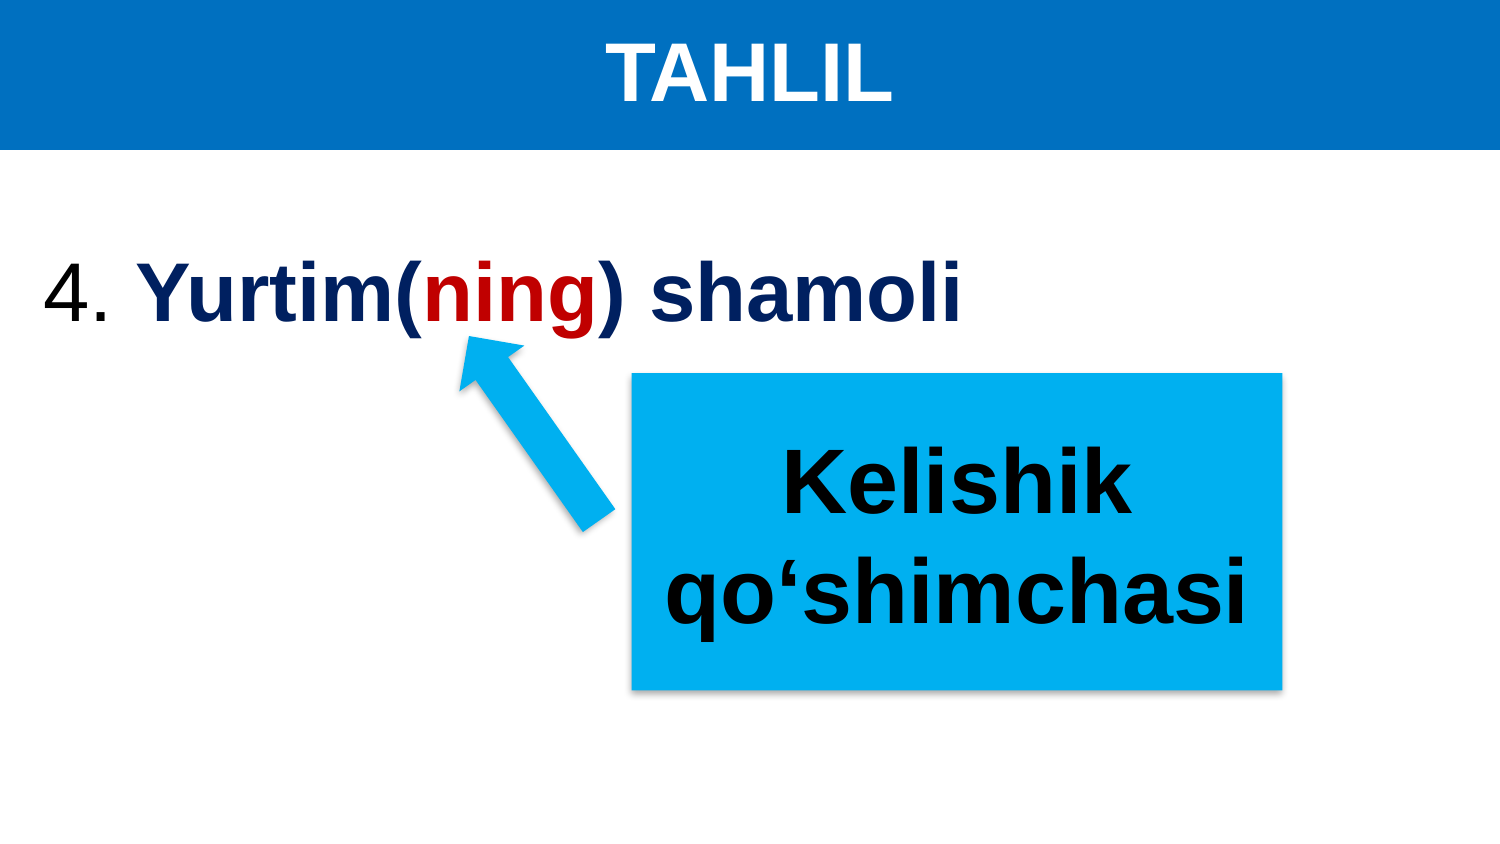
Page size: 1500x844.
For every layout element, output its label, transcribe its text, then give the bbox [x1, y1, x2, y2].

text_box Kelishik qo‘shimchasi [631, 372, 1283, 691]
title TAHLIL [0, 0, 1500, 150]
text_box 4. Yurtim(ning) shamoli [28, 231, 1472, 346]
text_box [457, 334, 617, 534]
